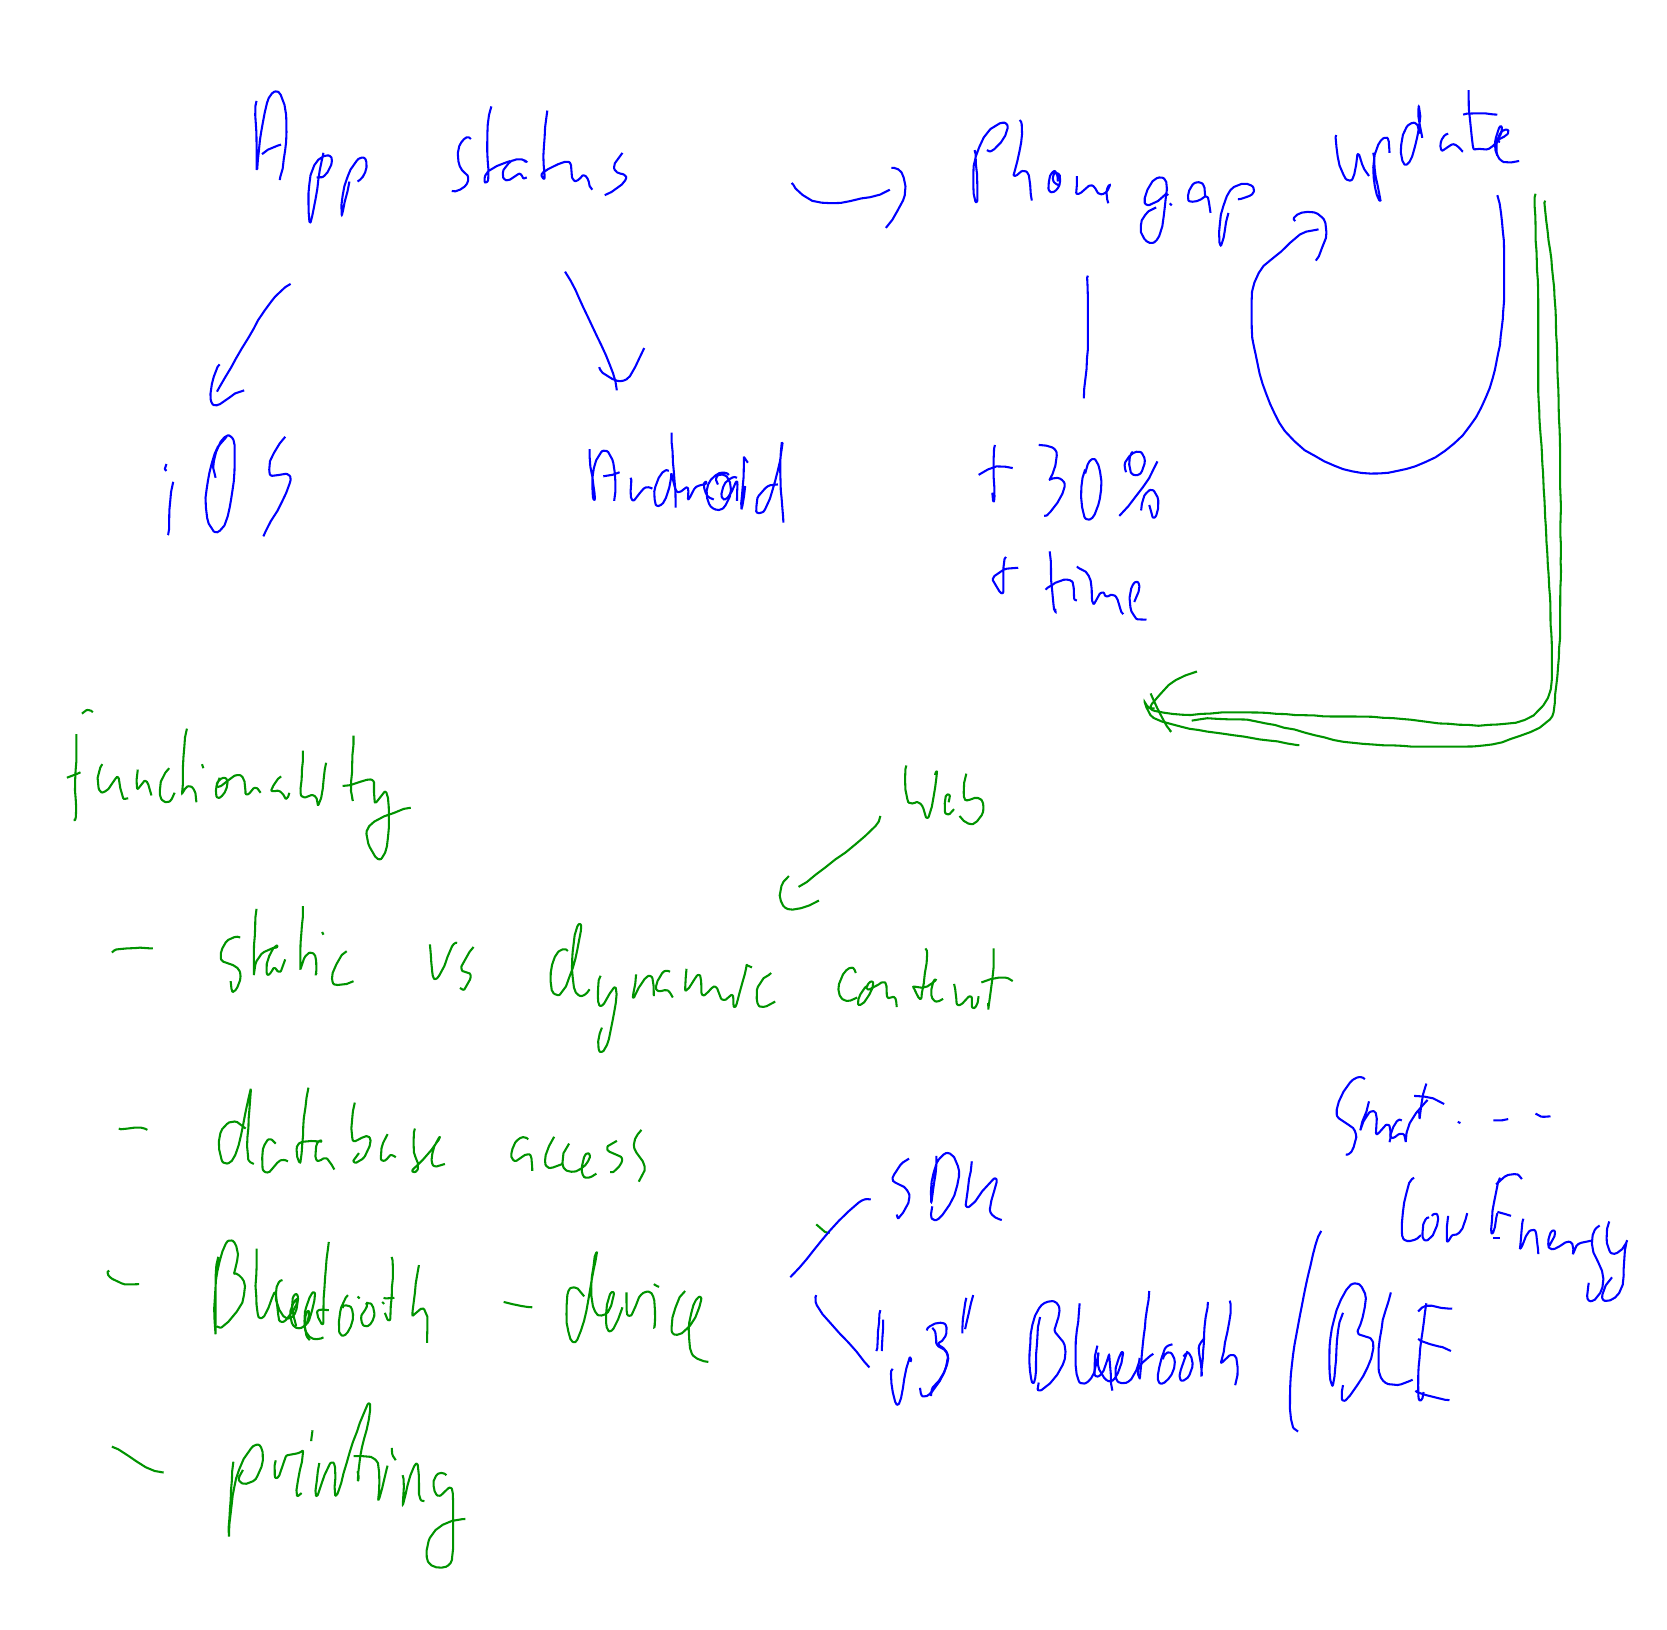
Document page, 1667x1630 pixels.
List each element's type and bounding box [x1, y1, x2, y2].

text_box [255, 91, 627, 223]
text_box [565, 271, 645, 391]
text_box [876, 1077, 1628, 1432]
text_box [978, 444, 1144, 620]
text_box [779, 765, 984, 910]
text_box [1144, 193, 1561, 747]
text_box [111, 947, 153, 953]
text_box [790, 1153, 876, 1368]
text_box [791, 120, 1251, 246]
text_box [66, 709, 411, 860]
text_box [218, 1087, 645, 1182]
text_box [1083, 275, 1089, 399]
text_box [220, 906, 1013, 1052]
text_box [210, 283, 291, 406]
text_box [589, 432, 784, 523]
text_box [107, 1240, 709, 1363]
text_box [1251, 90, 1520, 193]
text_box [111, 1403, 466, 1568]
text_box [118, 1127, 148, 1131]
text_box [1457, 1113, 1551, 1124]
text_box [164, 435, 291, 537]
